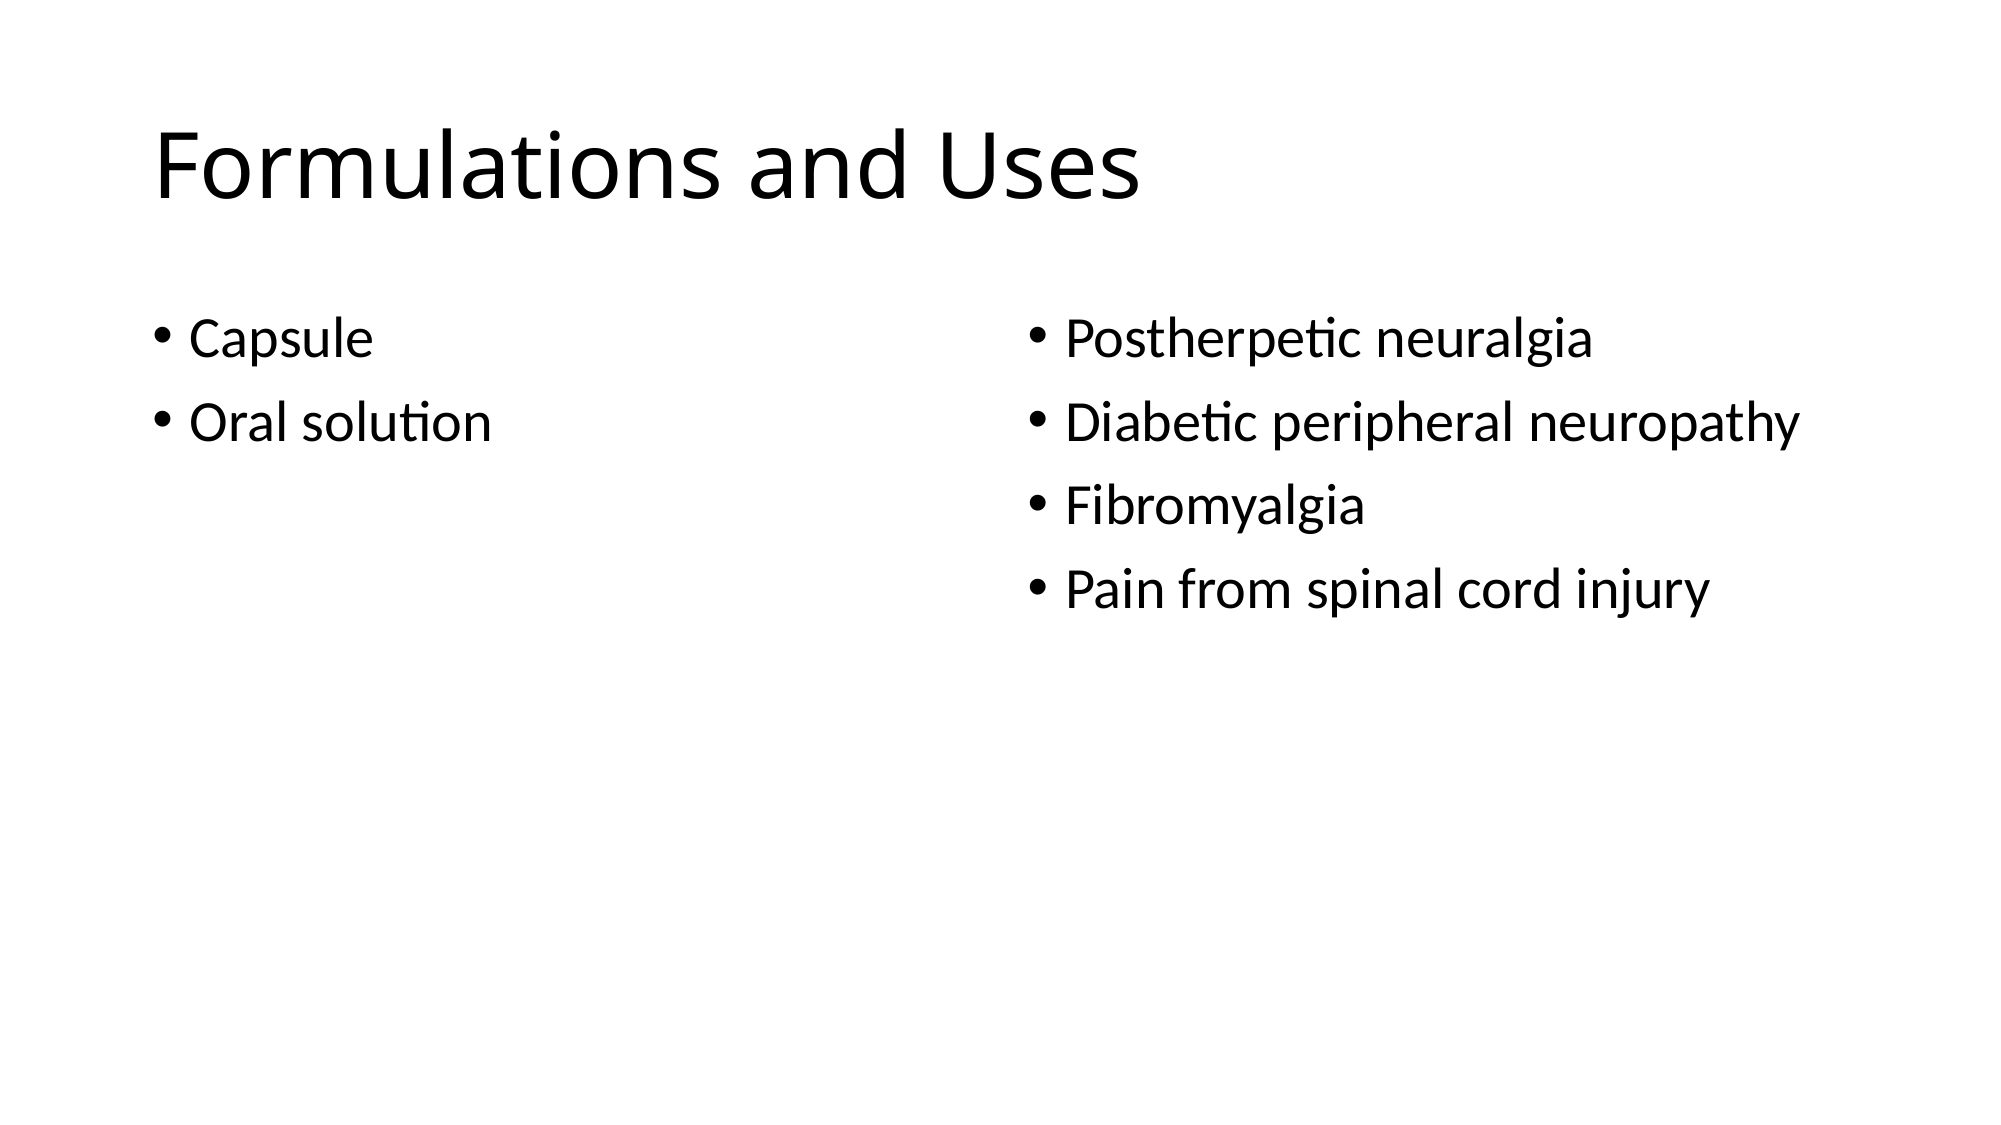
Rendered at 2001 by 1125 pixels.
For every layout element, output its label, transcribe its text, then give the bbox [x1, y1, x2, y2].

list Postherpetic neuralgia Diabetic peripheral neuropathy Fibromyalgia Pain from spinal cord injury [1012, 299, 1863, 1014]
list Capsule Oral solution [137, 299, 988, 1014]
title Formulations and Uses [137, 59, 1863, 278]
